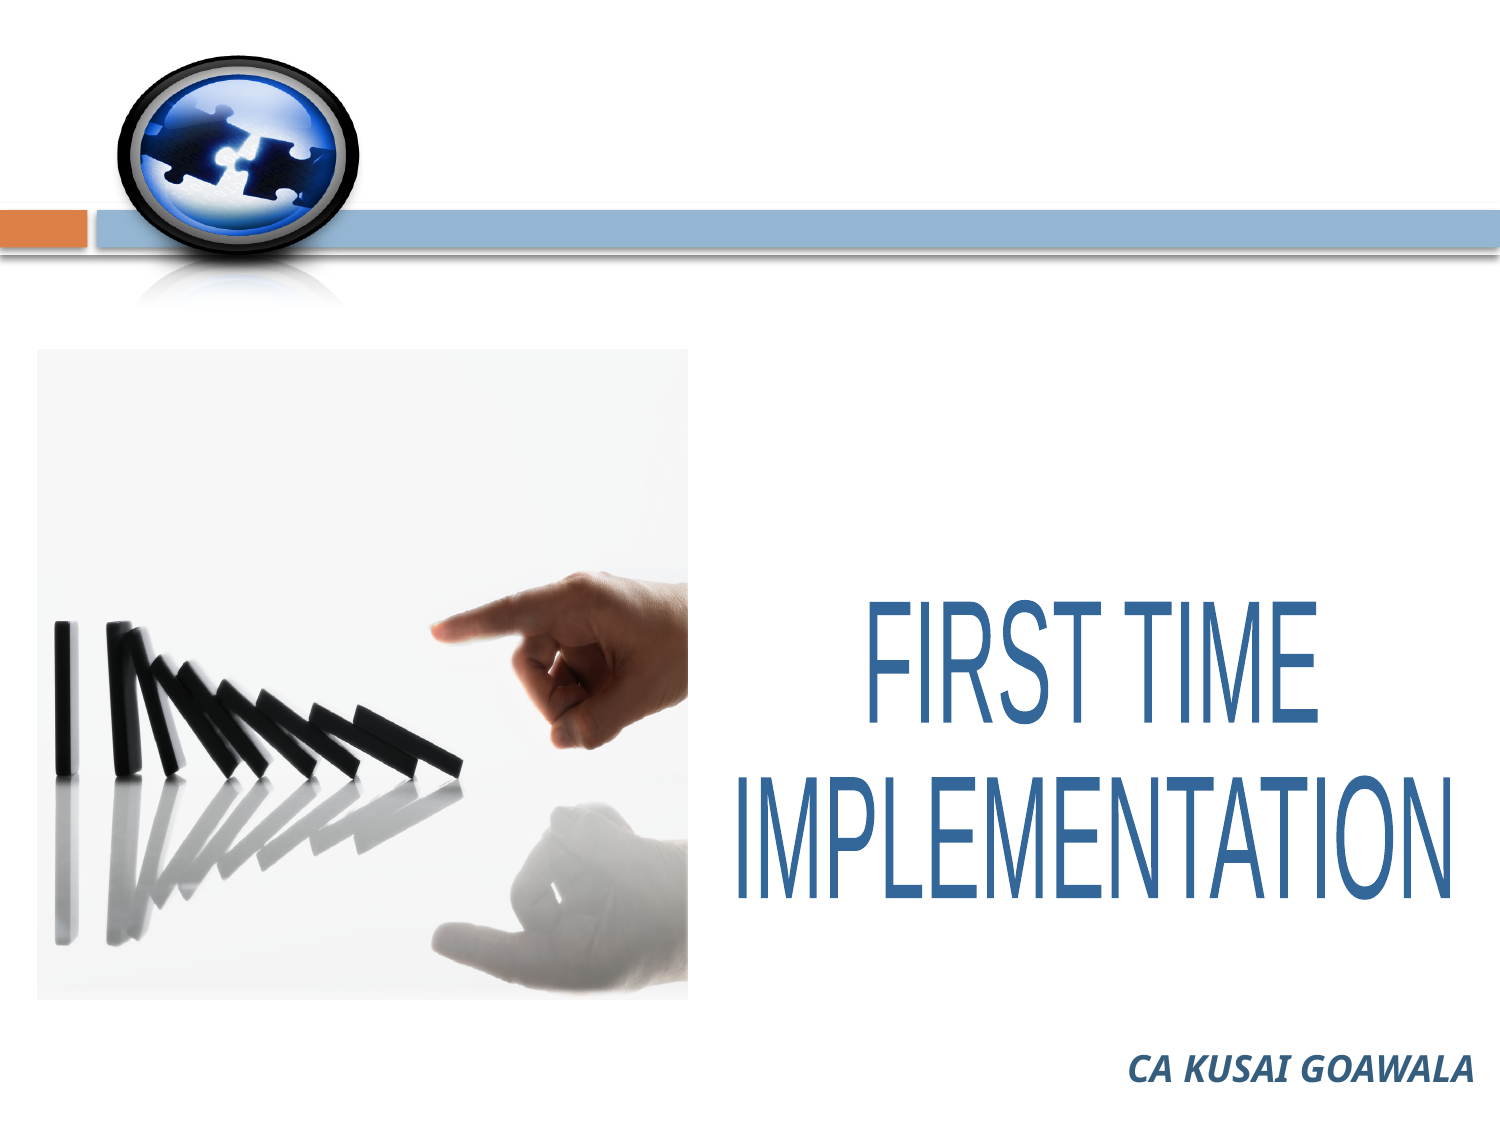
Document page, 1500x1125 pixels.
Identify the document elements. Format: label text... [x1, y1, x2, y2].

text_box CA KUSAI GOAWALA [1112, 1037, 1500, 1098]
picture [37, 349, 688, 1001]
picture [62, 49, 413, 338]
